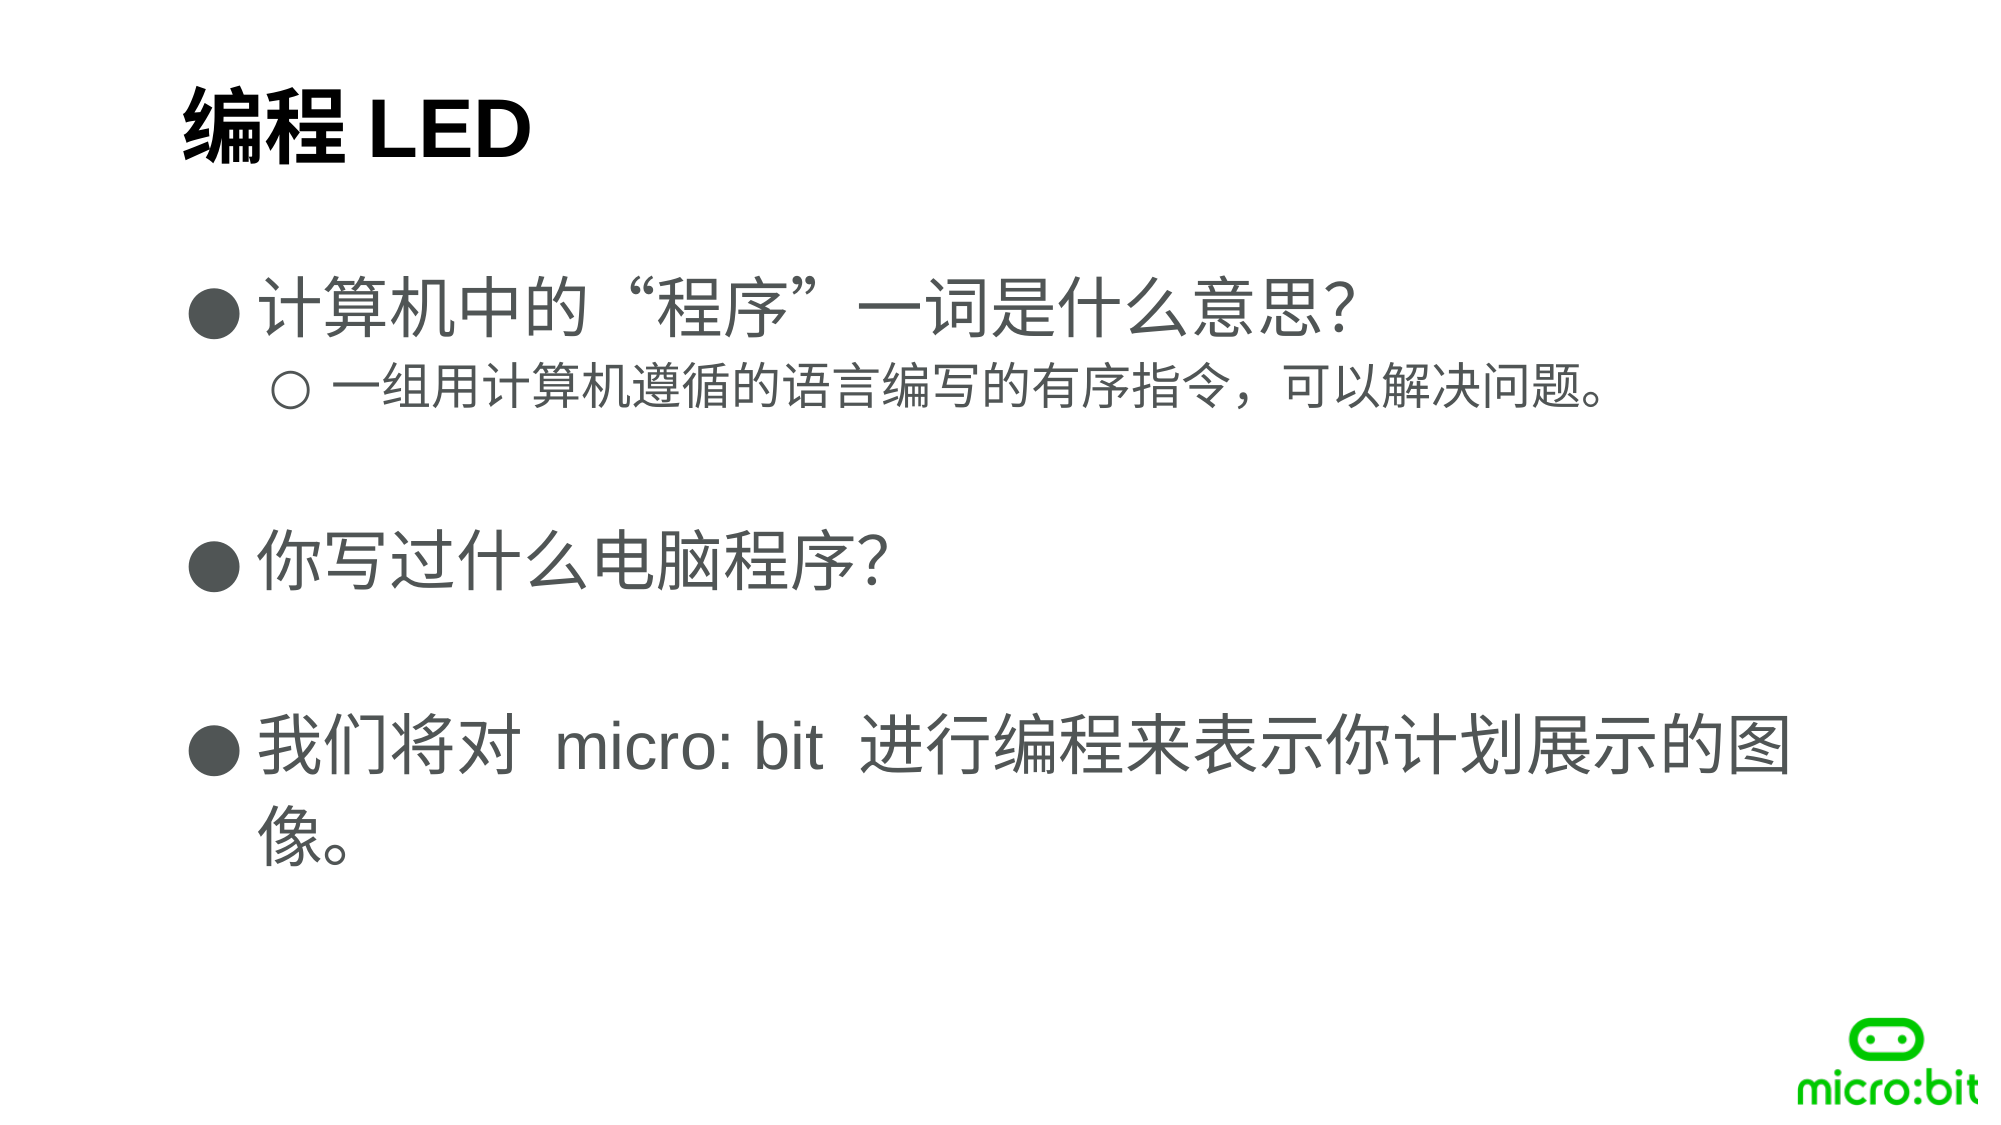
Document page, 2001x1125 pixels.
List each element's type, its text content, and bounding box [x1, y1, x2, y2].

text_box 编程LED 计算机中的“程序”一词是什么意思？ 一组用计算机遵循的语言编写的有序指令，可以解决问题。 你写过什么电脑程序？ 我们将对 micro: bit 进行编程来表示你计划展示的图像。 [166, 60, 1918, 884]
picture [1797, 1017, 1978, 1106]
